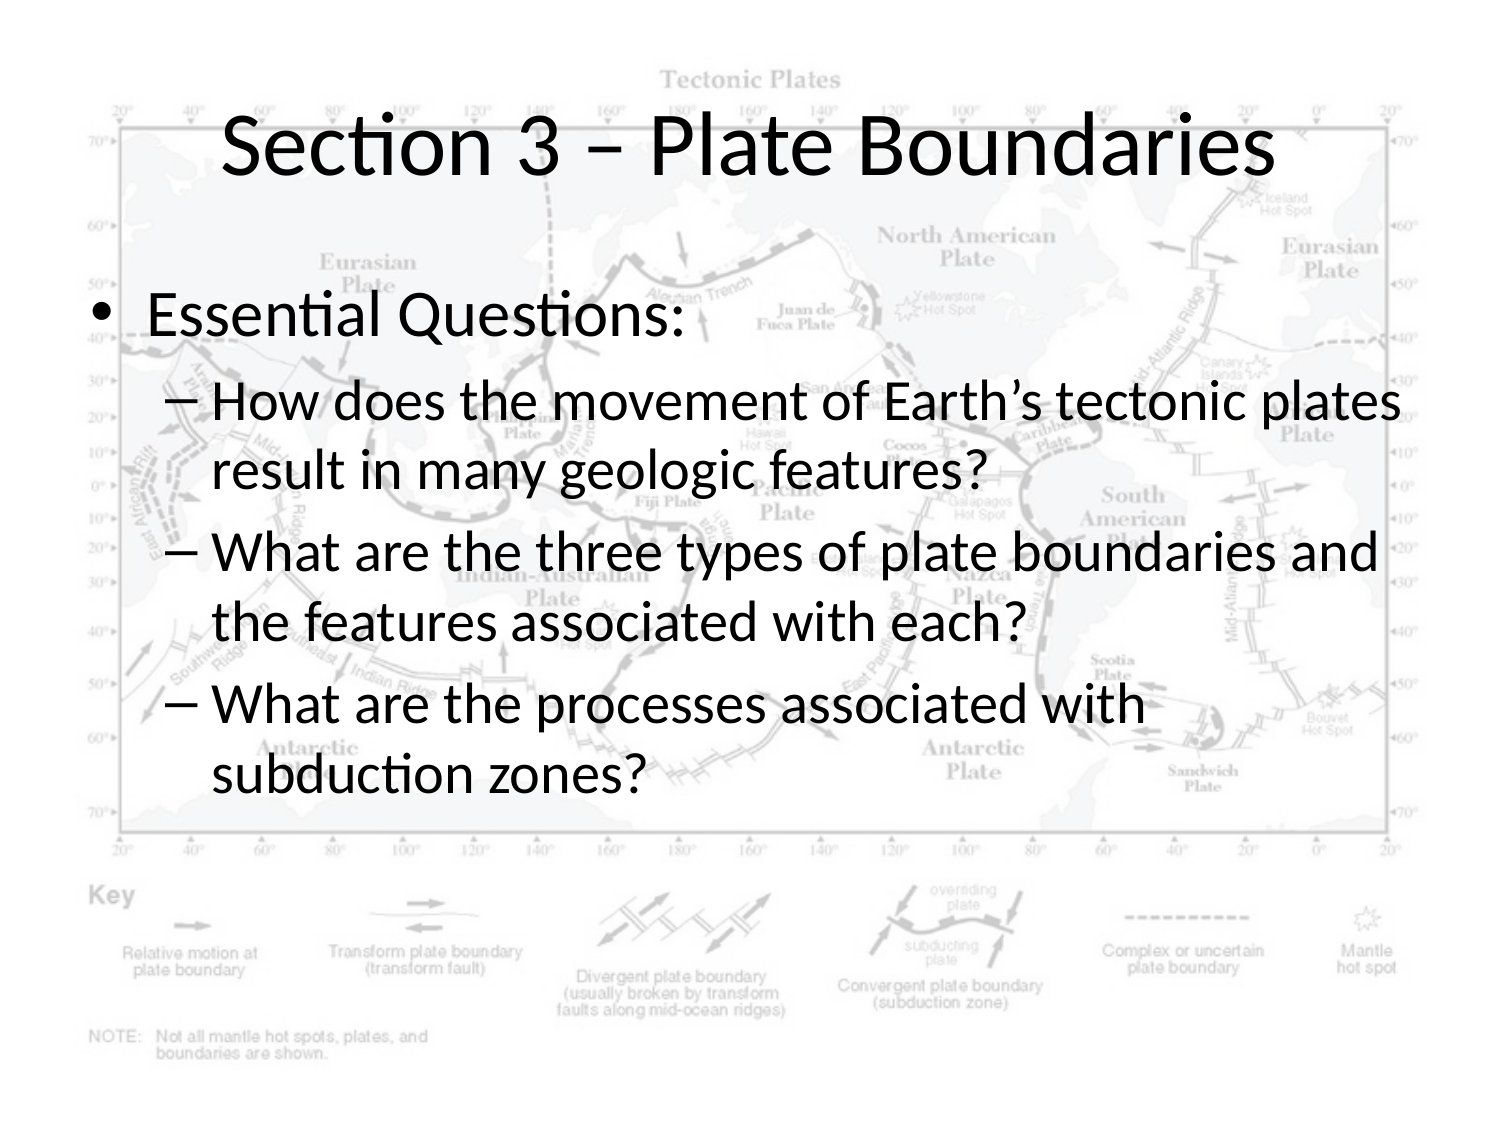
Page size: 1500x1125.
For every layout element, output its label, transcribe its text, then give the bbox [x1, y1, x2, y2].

title Section 3 – Plate Boundaries [75, 45, 1425, 233]
list Essential Questions: How does the movement of Earth’s tectonic plates result in many geologic features? What are the three types of plate boundaries and the features associated with each? What are the processes associated with subduction zones? [75, 262, 1425, 1005]
